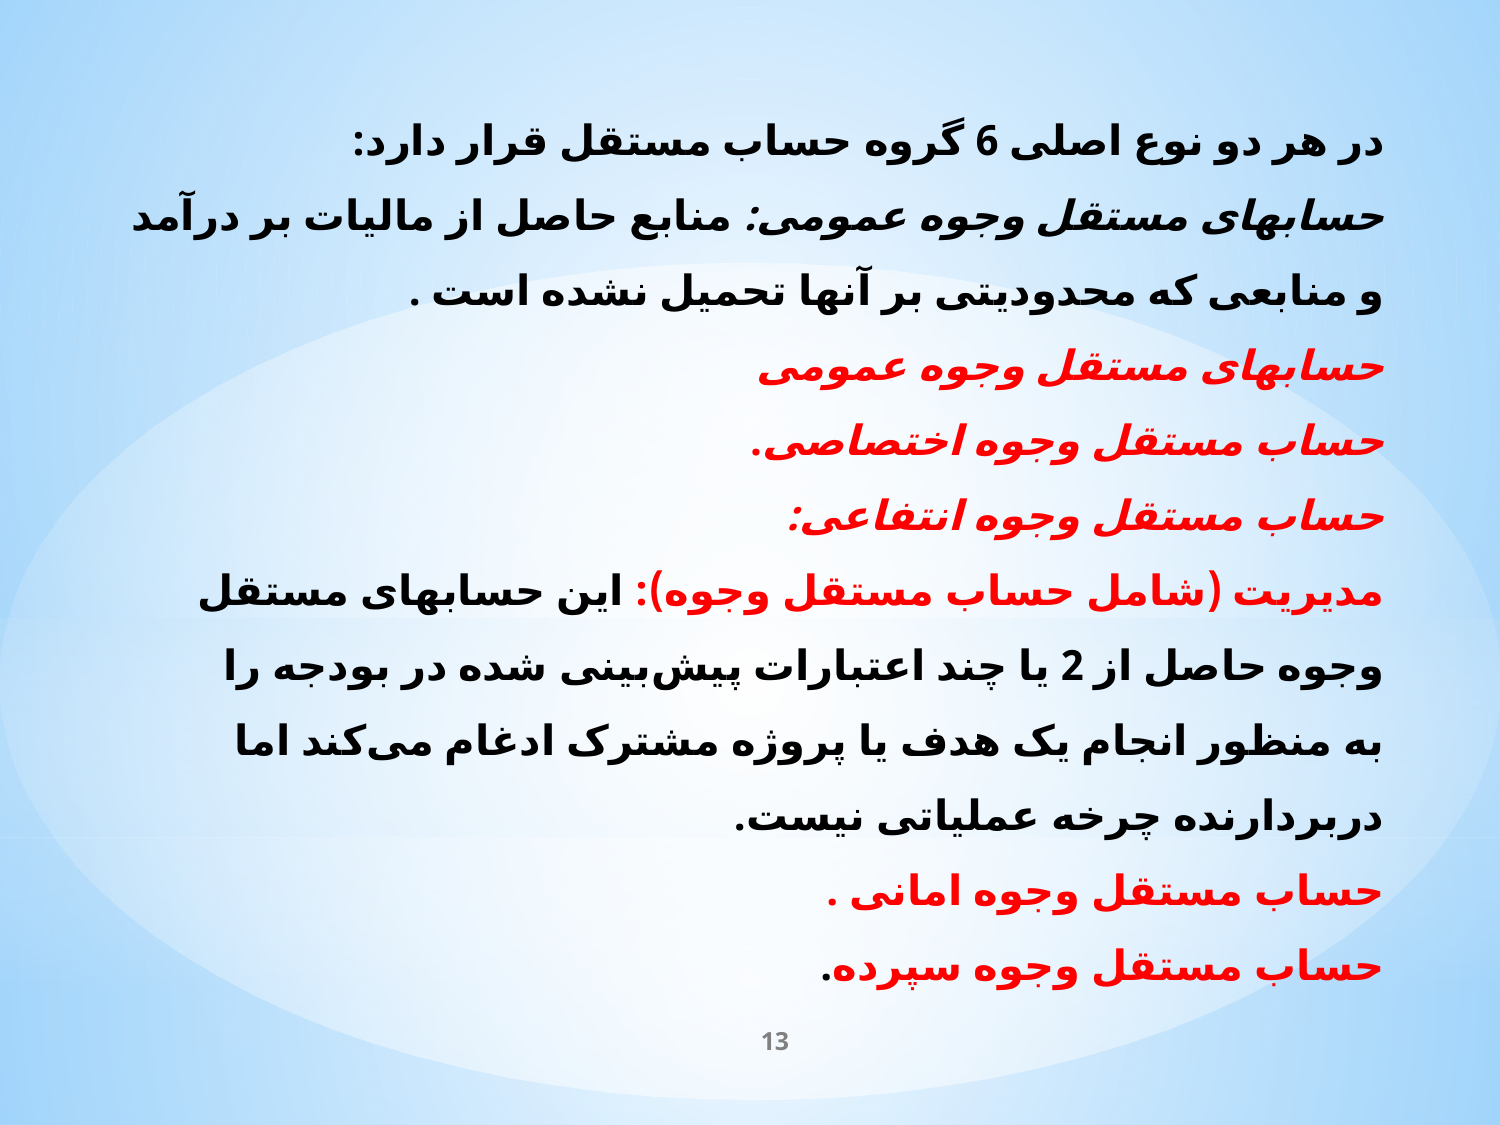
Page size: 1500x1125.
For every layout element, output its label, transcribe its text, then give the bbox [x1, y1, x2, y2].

text_box در هر دو نوع اصلی 6 گروه حساب مستقل قرار دارد: حسابهای مستقل وجوه عمومی: منابع حاصل از مالیات بر درآمد و منابعی که محدودیتی بر آنها تحمیل نشده است . حسابهای مستقل وجوه عمومی حساب مستقل وجوه اختصاصی. حساب مستقل وجوه انتفاعی: مدیریت (شامل حساب مستقل وجوه): این حسابهای مستقل وجوه حاصل از 2 یا چند اعتبارات پیش‌بینی شده در بودجه را به منظور انجام یک هدف یا پروژه مشترک ادغام می‌کند اما دربردارنده چرخه عملیاتی نیست. حساب مستقل وجوه امانی . حساب مستقل وجوه سپرده. [88, 81, 1400, 1037]
slide_number 13 [624, 1012, 925, 1073]
